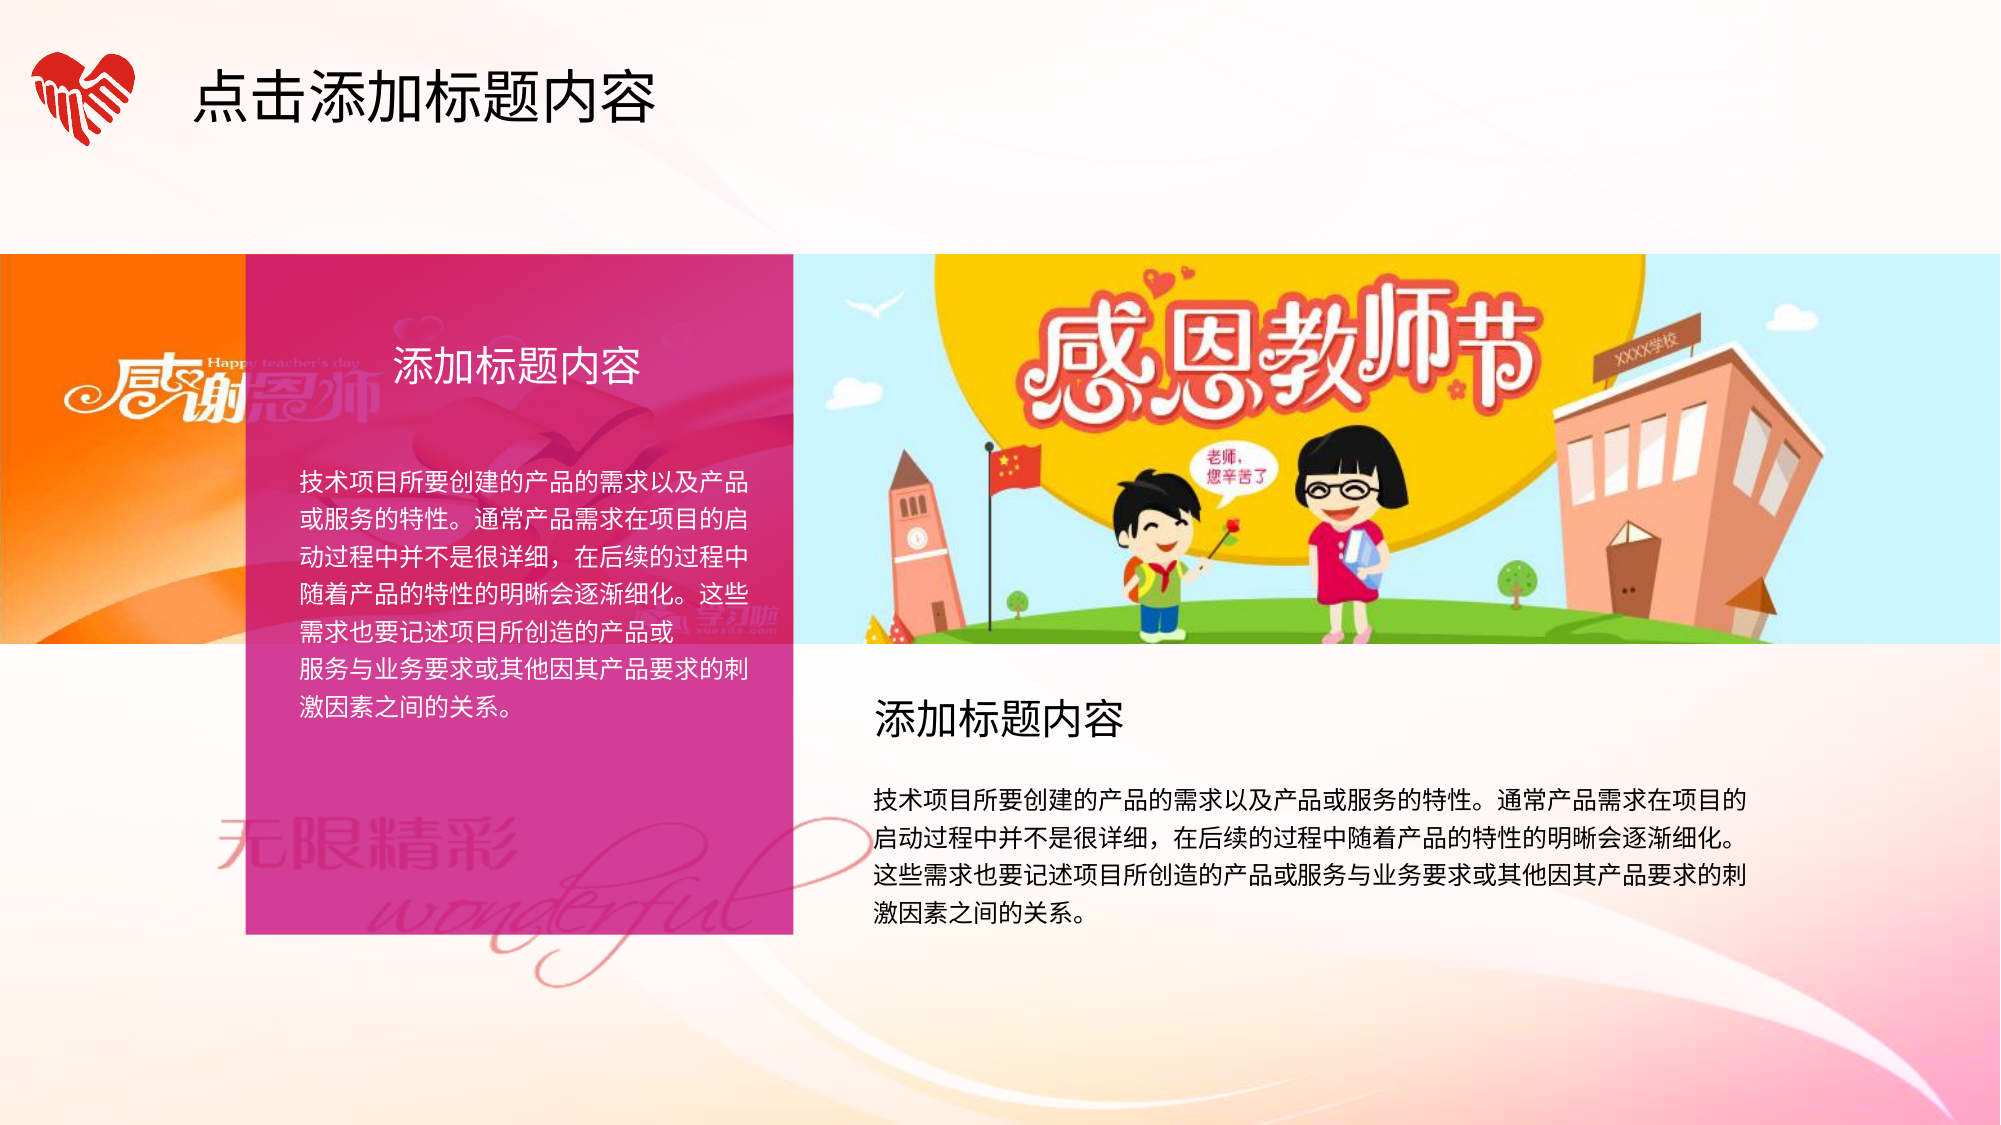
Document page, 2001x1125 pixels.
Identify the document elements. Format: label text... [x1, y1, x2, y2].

text_box 技术项目所要创建的产品的需求以及产品或服务的特性。通常产品需求在项目的启动过程中并不是很详细，在后续的过程中随着产品的特性的明晰会逐渐细化。这些需求也要记述项目所创造的产品或服务与业务要求或其他因其产品要求的刺激因素之间的关系。 [858, 769, 1782, 935]
text_box 添加标题内容 [859, 685, 1141, 751]
text_box 点击添加标题内容 [176, 53, 673, 138]
picture [28, 45, 137, 153]
text_box [0, 253, 245, 644]
text_box [794, 253, 2000, 644]
text_box 添加标题内容 [377, 332, 658, 397]
text_box 技术项目所要创建的产品的需求以及产品或服务的特性。通常产品需求在项目的启动过程中并不是很详细，在后续的过程中随着产品的特性的明晰会逐渐细化。这些需求也要记述项目所创造的产品或 服务与业务要求或其他因其产品要求的刺激因素之间的关系。 [284, 451, 781, 729]
text_box [245, 253, 794, 936]
